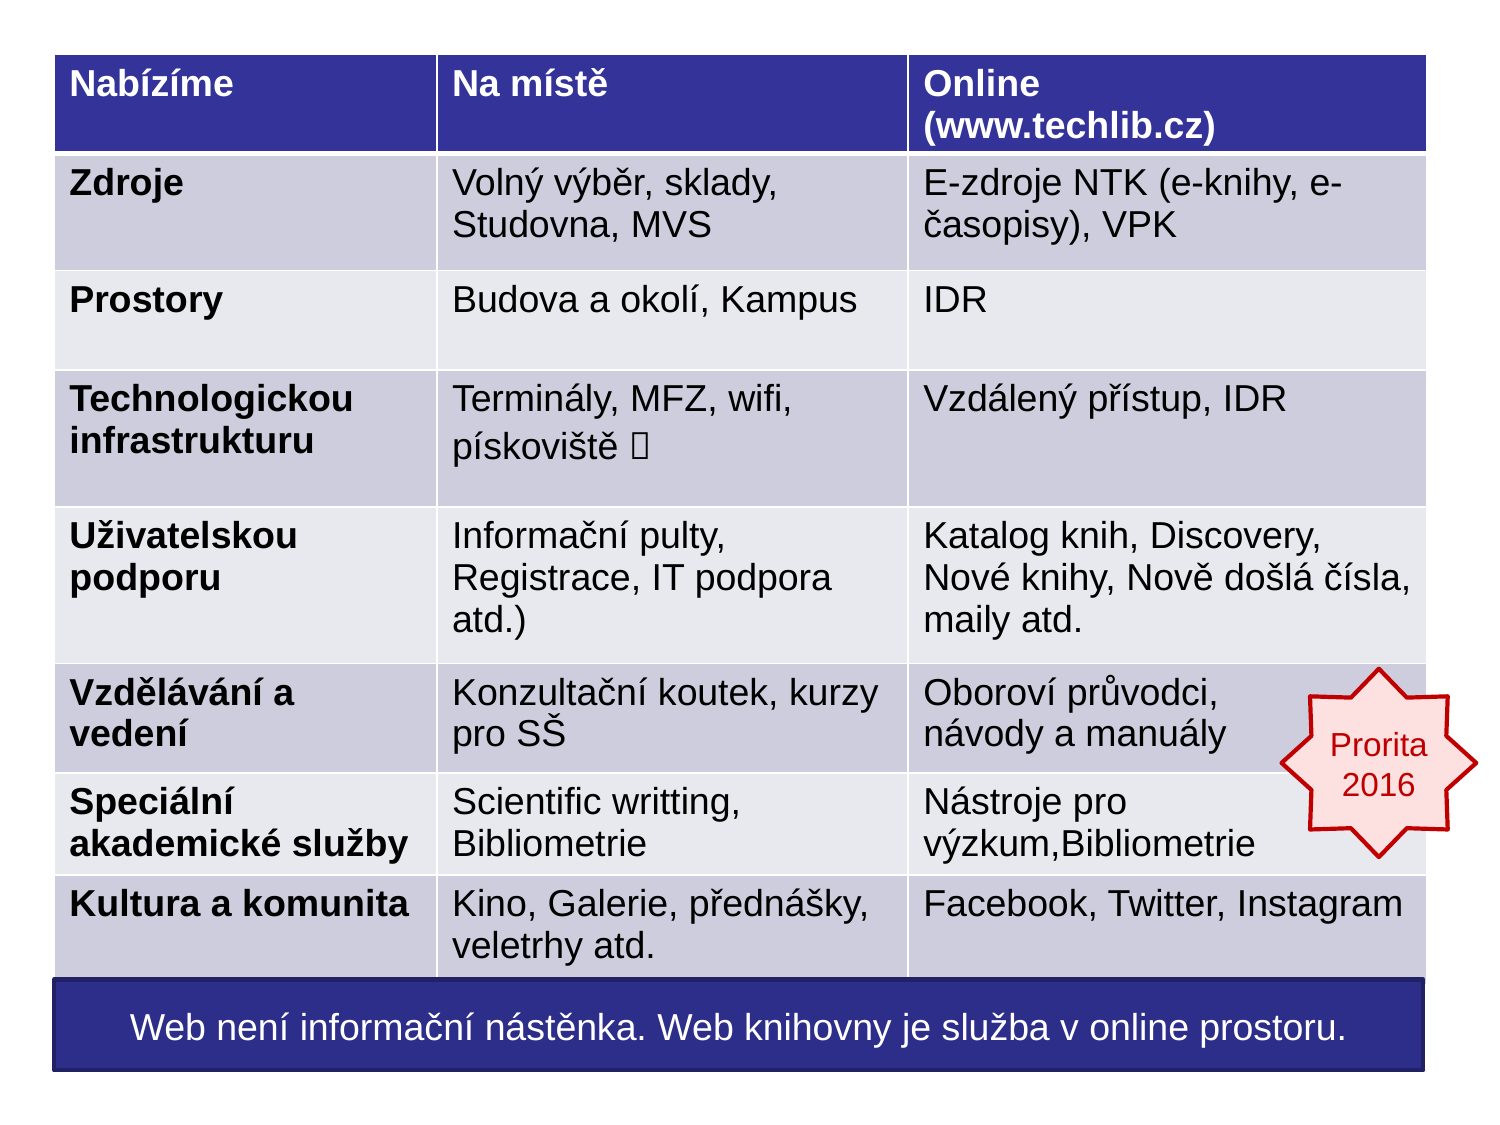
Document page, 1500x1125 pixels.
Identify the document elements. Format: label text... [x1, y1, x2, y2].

table_header Nabízíme [55, 55, 436, 151]
text_box Prorita 2016 [1279, 666, 1479, 860]
table_header Na místě [438, 55, 907, 151]
table_cell Uživatelskou podporu [55, 508, 436, 663]
table_cell Scientific writting, Bibliometrie [438, 774, 907, 874]
table_cell Vzdálený přístup, IDR [909, 371, 1426, 506]
table_cell Volný výběr, sklady, Studovna, MVS [438, 156, 907, 270]
table_cell Katalog knih, Discovery, Nové knihy, Nově došlá čísla, maily atd. [909, 508, 1426, 663]
table_cell Facebook, Twitter, Instagram [909, 876, 1426, 984]
table_cell Oboroví průvodci, návody a manuály [909, 664, 1426, 772]
table_cell Technologickou infrastrukturu [55, 371, 436, 506]
table_cell Speciální akademické služby [55, 774, 436, 874]
table_cell E-zdroje NTK (e-knihy, e-časopisy), VPK [909, 156, 1426, 270]
table_cell Kino, Galerie, přednášky, veletrhy atd. [438, 876, 907, 977]
table_cell Vzdělávání a vedení [55, 664, 436, 772]
table_cell Informační pulty, Registrace, IT podpora atd.) [438, 508, 907, 663]
table_cell Zdroje [55, 156, 436, 270]
table_cell Budova a okolí, Kampus [438, 271, 907, 369]
table_header Online (www.techlib.cz) [909, 55, 1426, 151]
table_cell IDR [909, 271, 1426, 369]
table_cell Prostory [55, 271, 436, 369]
table_cell Nástroje pro výzkum,Bibliometrie [909, 774, 1426, 874]
table_cell Terminály, MFZ, wifi, pískoviště  [438, 371, 907, 506]
table_cell Konzultační koutek, kurzy pro SŠ [438, 664, 907, 772]
text_box Web není informační nástěnka. Web knihovny je služba v online prostoru. [52, 977, 1425, 1072]
table_cell Kultura a komunita [55, 876, 436, 977]
